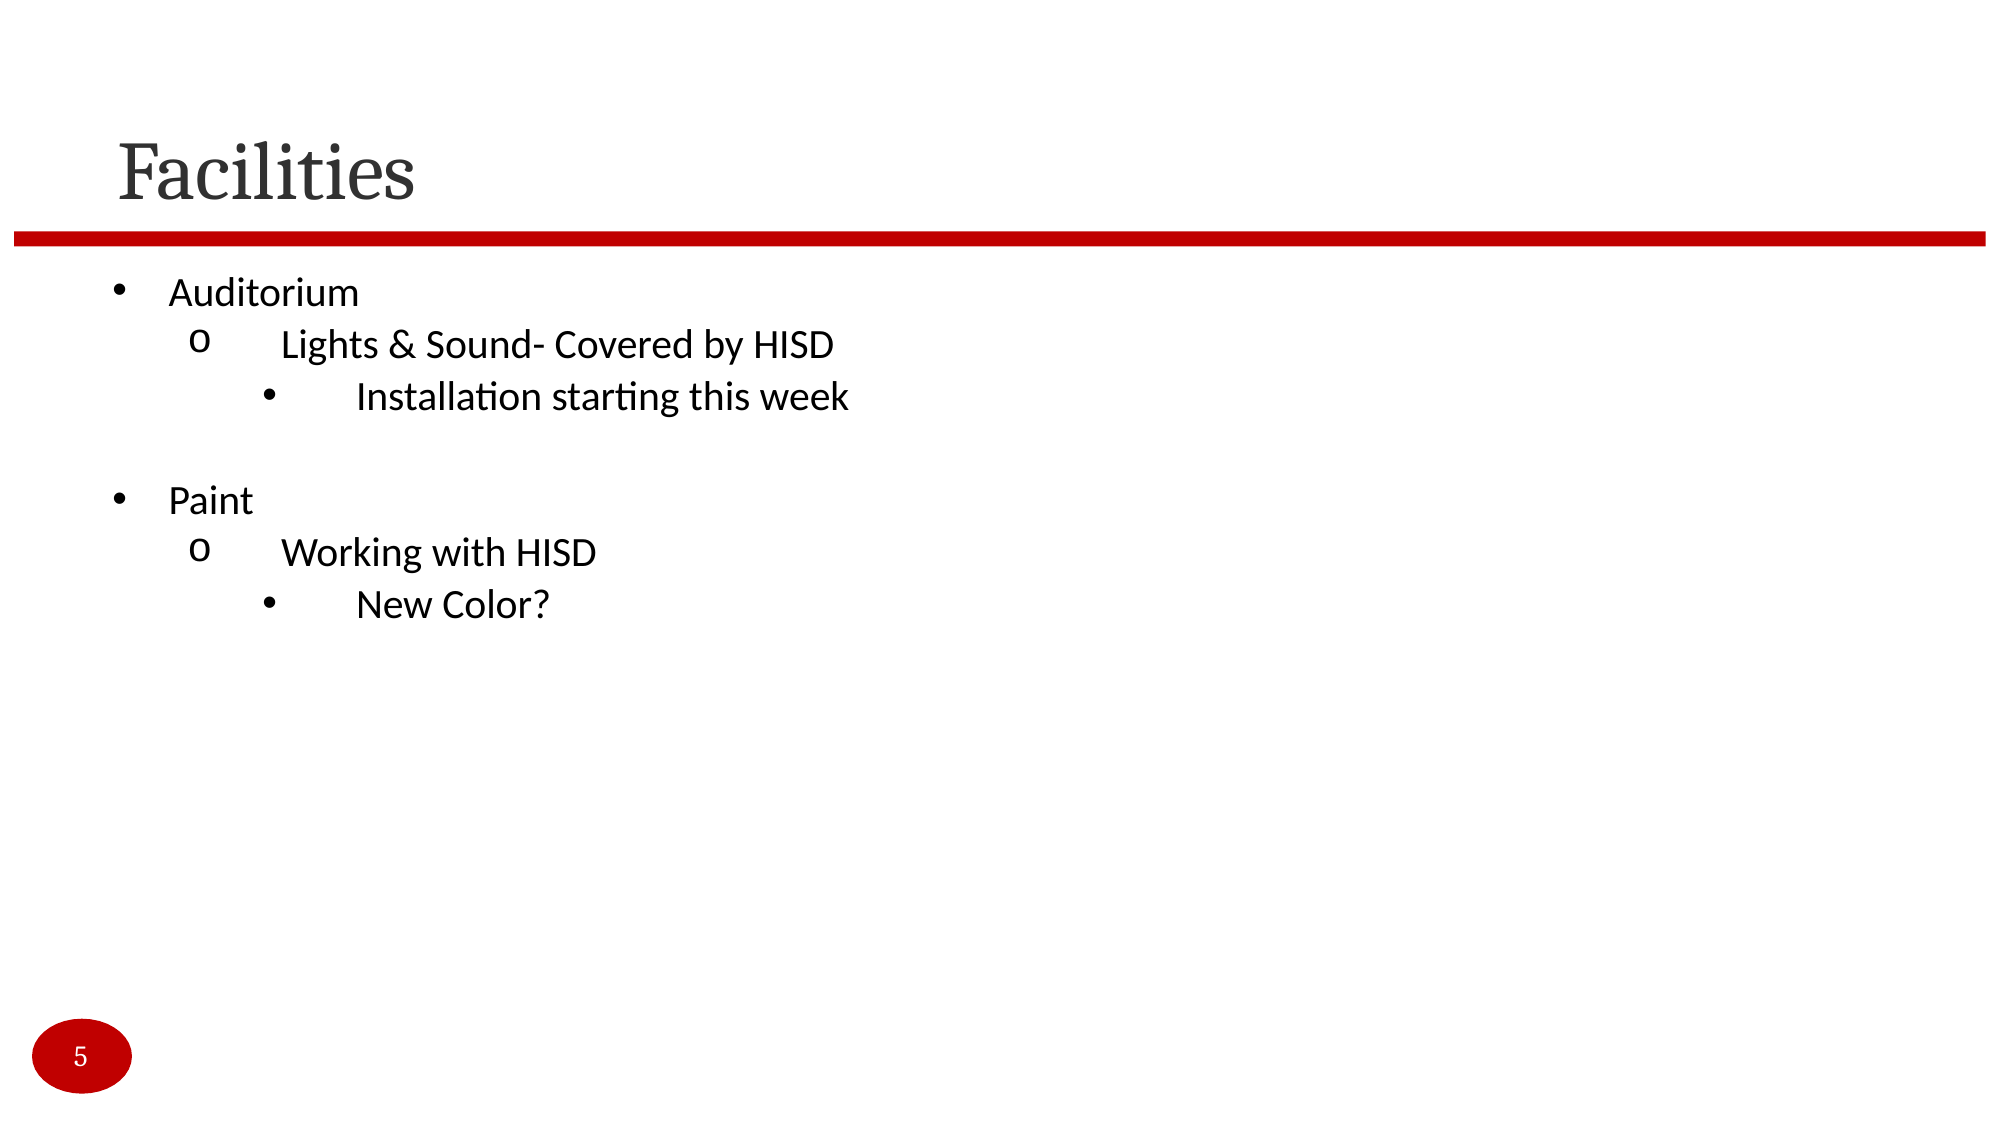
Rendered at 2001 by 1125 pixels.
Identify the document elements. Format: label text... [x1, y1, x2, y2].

text_box Auditorium Lights & Sound- Covered by HISD Installation starting this week Paint Working with HISD New Color? [110, 262, 1612, 772]
text_box 5 [67, 1037, 97, 1073]
title Facilities [114, 114, 983, 262]
